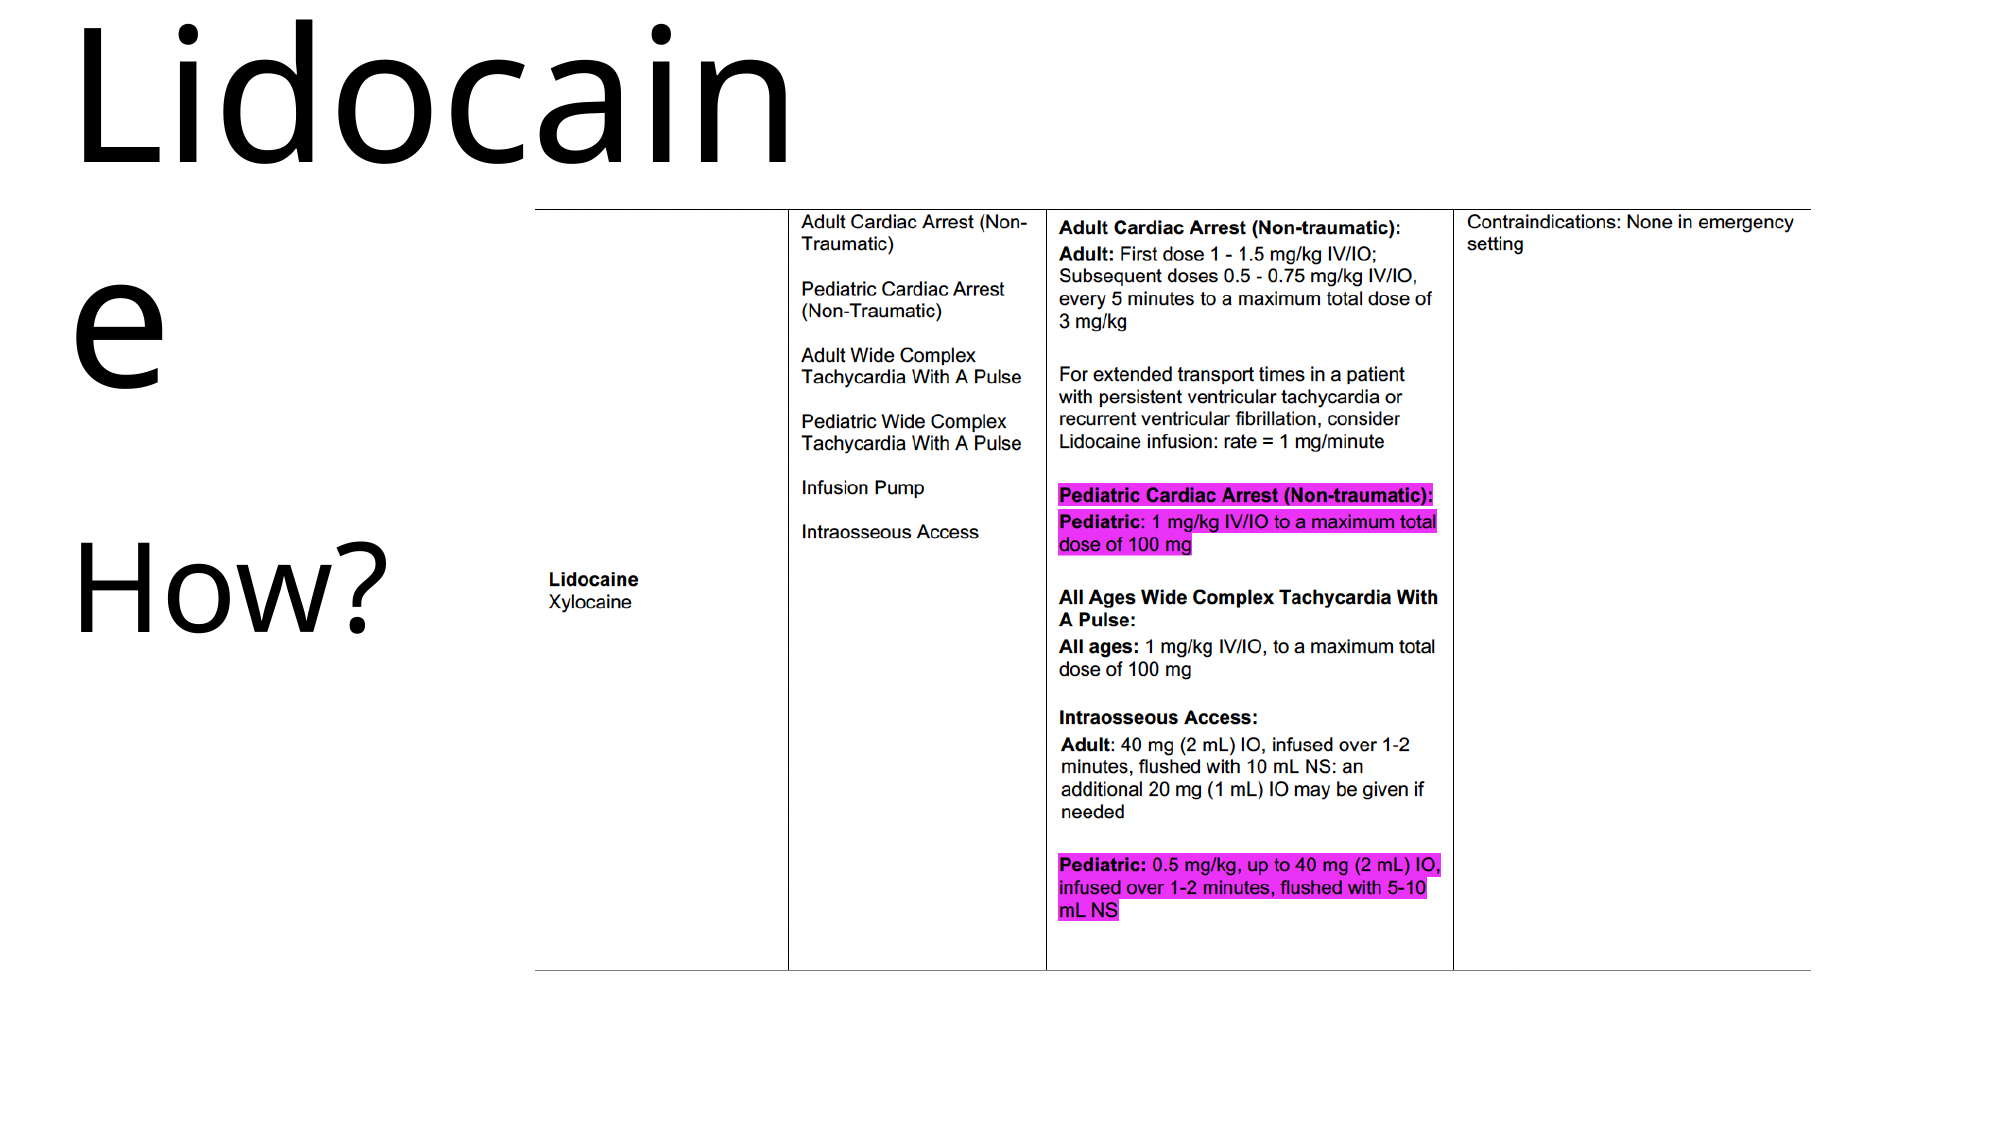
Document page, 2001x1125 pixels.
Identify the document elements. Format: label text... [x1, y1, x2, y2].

text_box How? [54, 499, 535, 665]
picture [535, 209, 1811, 988]
text_box Lidocaine [52, 0, 866, 433]
